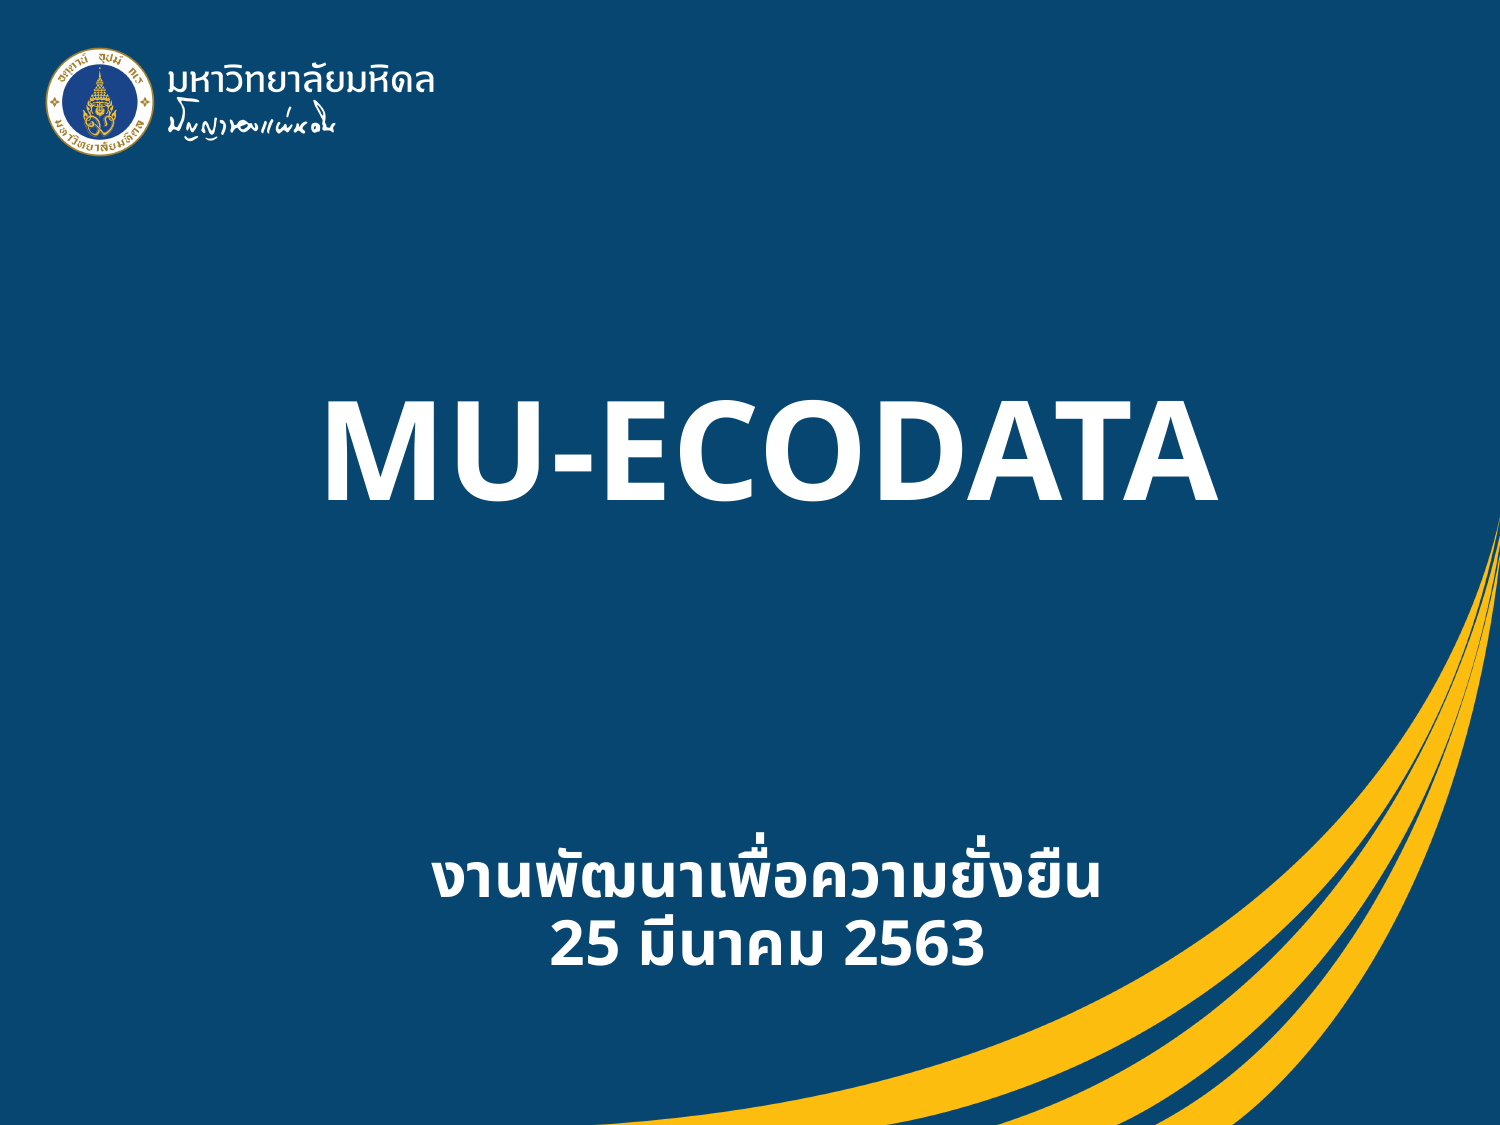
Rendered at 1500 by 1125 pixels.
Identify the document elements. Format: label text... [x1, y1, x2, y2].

text_box งานพัฒนาเพื่อความยั่งยืน 25 มีนาคม 2563 [130, 836, 1406, 1104]
picture [0, 0, 1500, 1125]
title MU-ECODATA [130, 275, 1406, 543]
